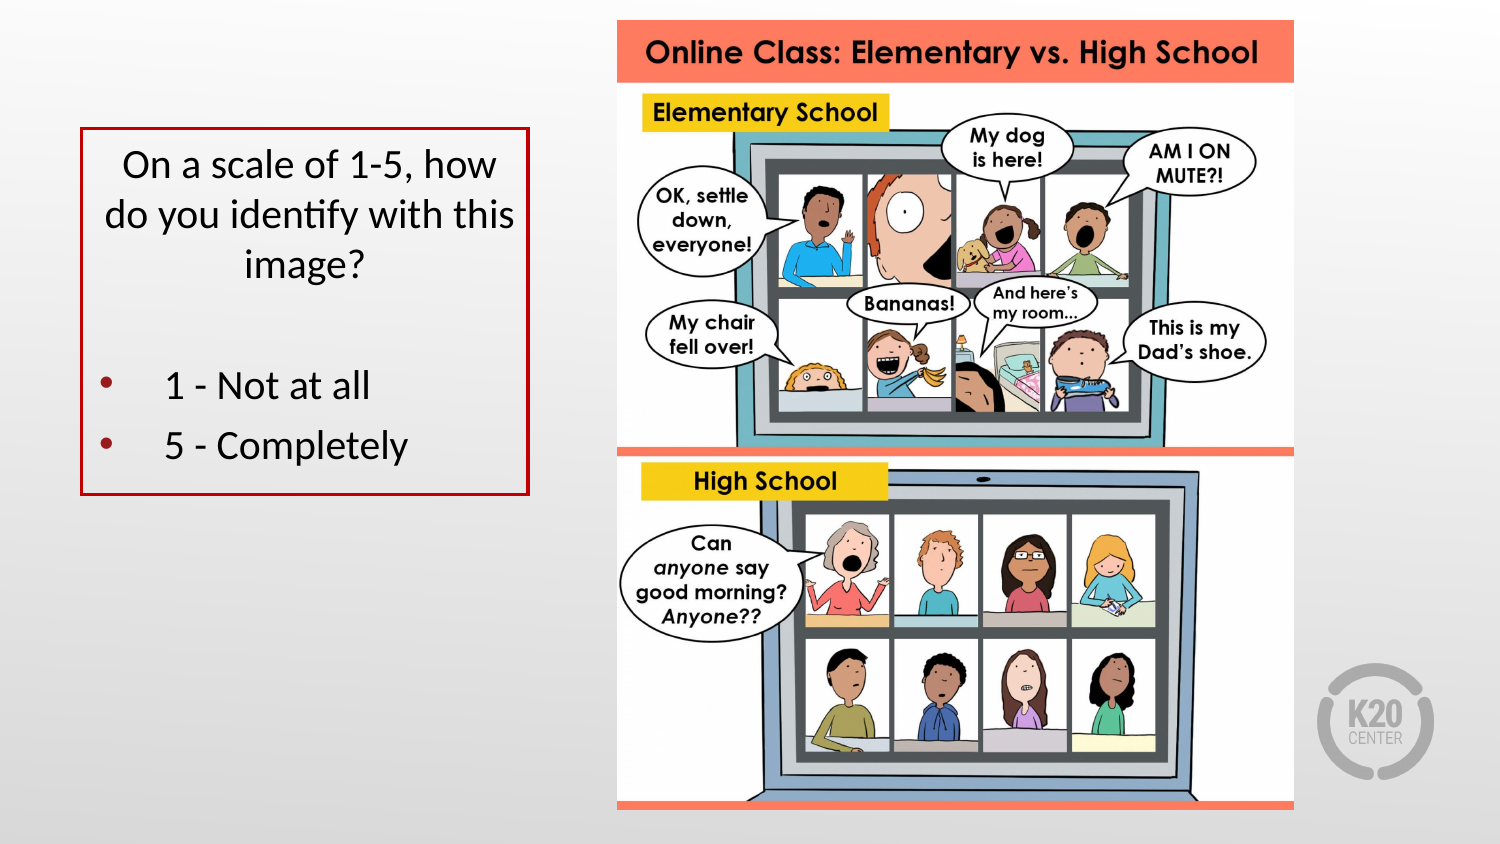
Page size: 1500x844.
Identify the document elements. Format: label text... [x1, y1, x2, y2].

picture [617, 20, 1295, 810]
list On a scale of 1-5, how do you identify with this image? 1 - Not at all 5 - Completely [80, 128, 529, 496]
picture [1300, 646, 1451, 797]
